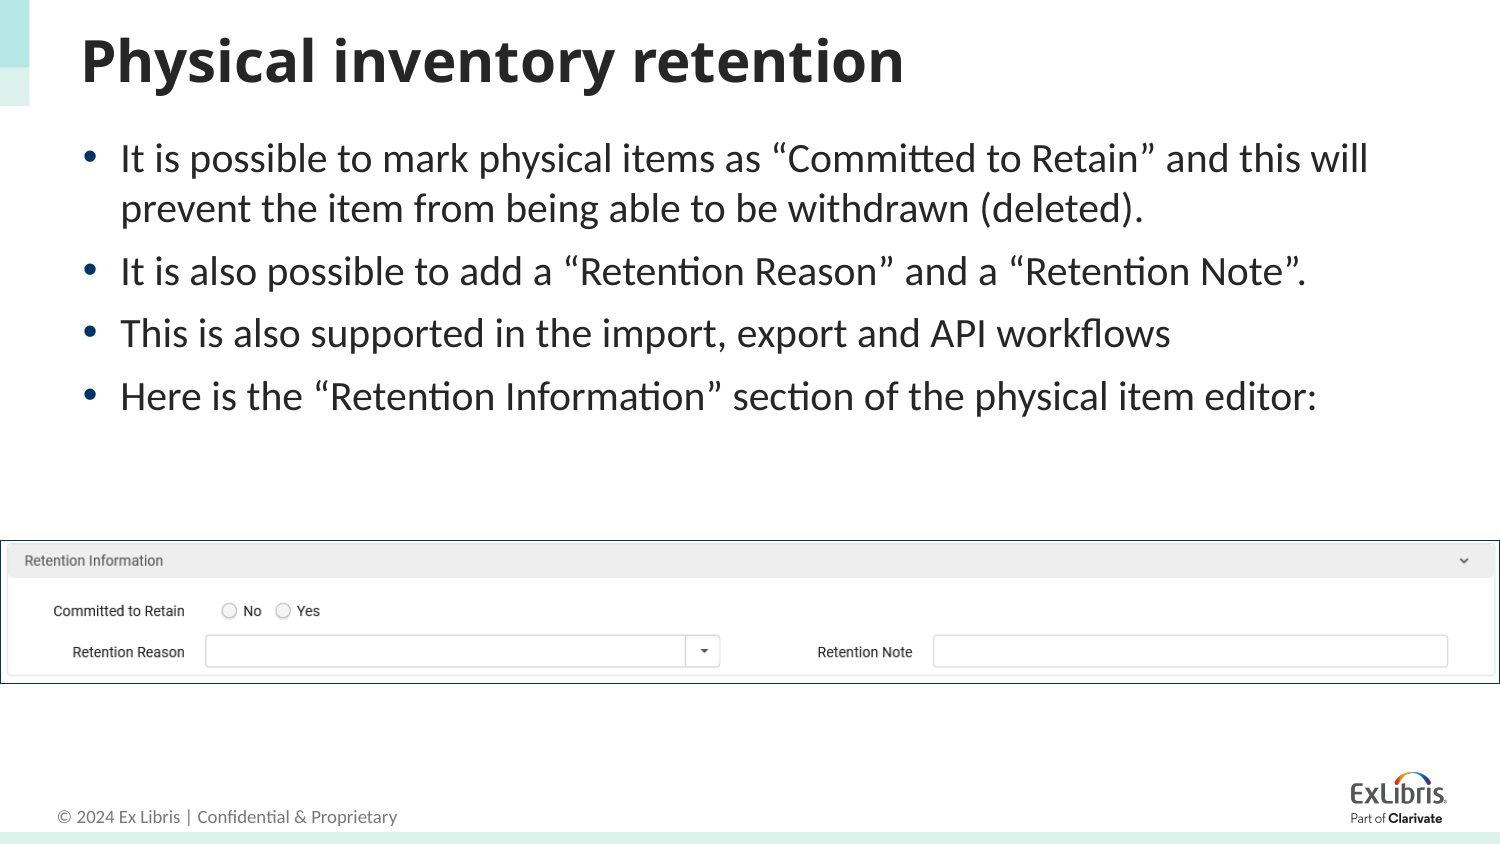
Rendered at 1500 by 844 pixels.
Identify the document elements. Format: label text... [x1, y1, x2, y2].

picture [1351, 772, 1447, 823]
title Physical inventory retention [64, 11, 1447, 107]
picture [0, 539, 1500, 685]
list It is possible to mark physical items as “Committed to Retain” and this will prevent the item from being able to be withdrawn (deleted). It is also possible to add a “Retention Reason” and a “Retention Note”. This is also supported in the import, export and API workflows Here is the “Retention Information” section of the physical item editor: [67, 123, 1427, 434]
